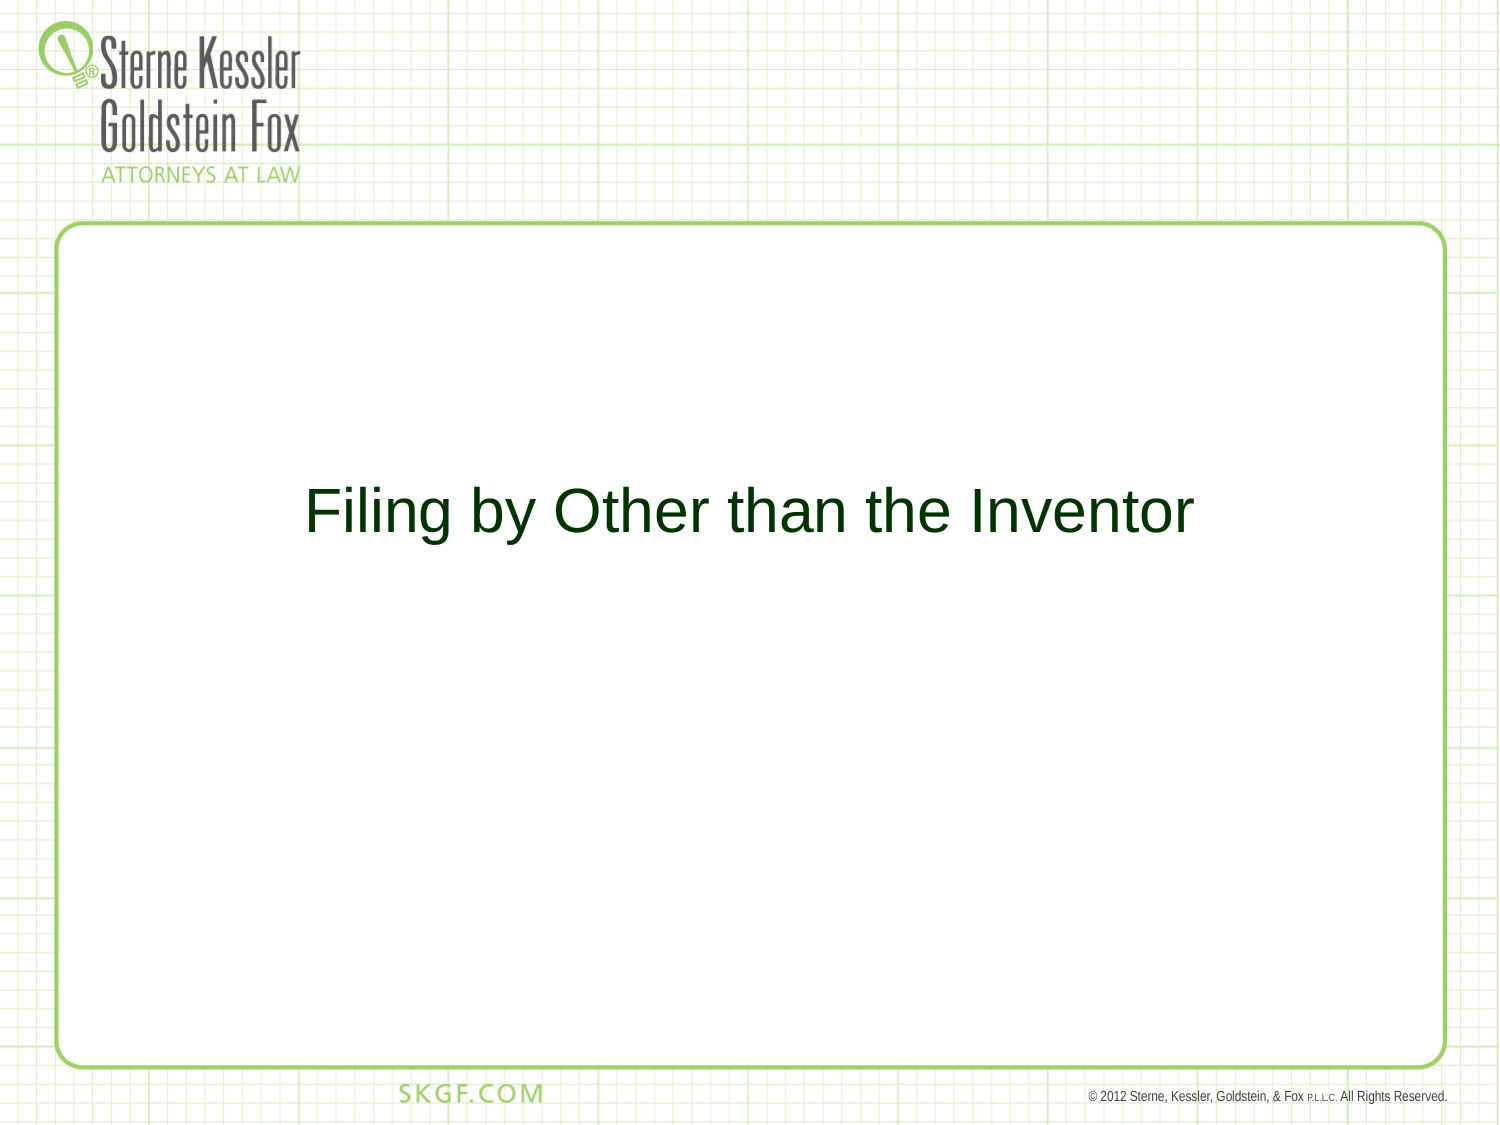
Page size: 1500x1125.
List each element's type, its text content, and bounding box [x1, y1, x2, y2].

picture [0, 0, 1500, 1125]
list Filing by Other than the Inventor [99, 287, 1401, 1038]
